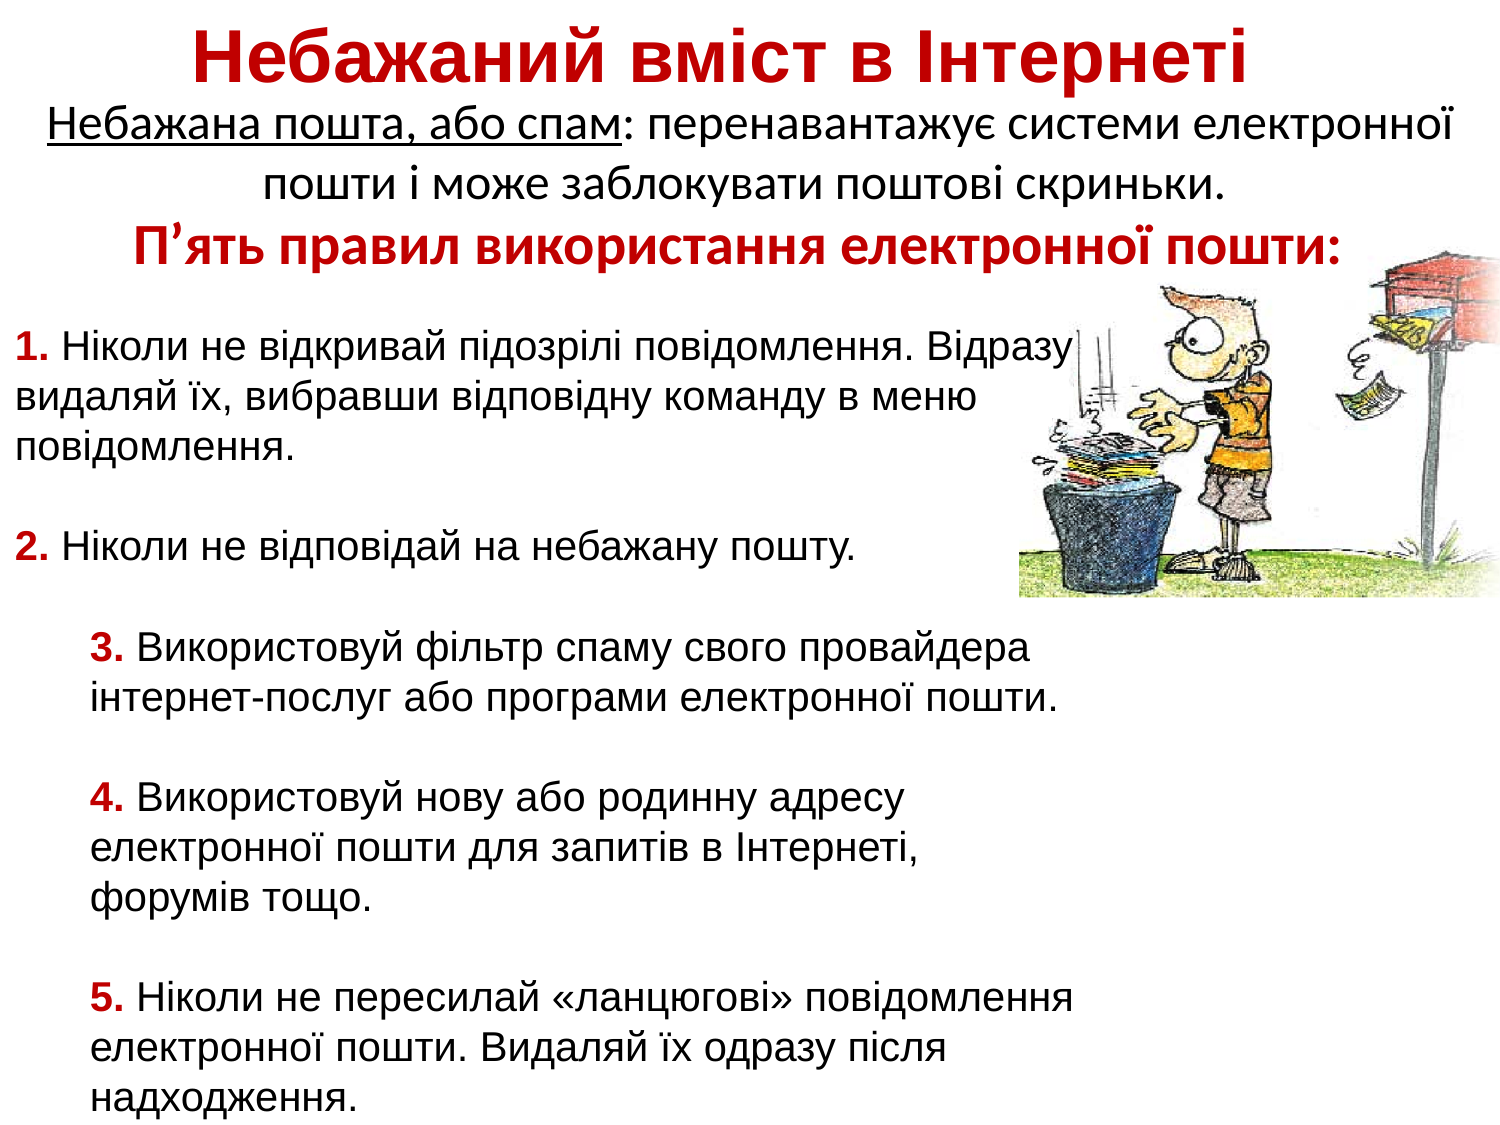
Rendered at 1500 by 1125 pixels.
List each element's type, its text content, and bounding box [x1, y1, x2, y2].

picture [1019, 245, 1500, 598]
text_box Небажана пошта, або спам: перенавантажує системи електронної пошти і може заблокувати поштові скриньки. [0, 81, 1500, 261]
text_box П’ять правил використання електронної пошти: [23, 199, 1454, 284]
text_box 1. Ніколи не відкривай підозрілі повідомлення. Відразу видаляй їх, вибравши відповідну команду в меню повідомлення. 2. Ніколи не відповідай на небажану пошту. 3. Використовуй фільтр спаму свого провайдера інтернет-послуг або програми електронної пошти. 4. Використовуй нову або родинну адресу електронної пошти для запитів в Інтернеті, форумів тощо. 5. Ніколи не пересилай «ланцюгові» повідомлення електронної пошти. Видаляй їх одразу після надходження. [0, 261, 1114, 1125]
text_box Небажаний вміст в Інтернеті [0, 0, 1442, 81]
